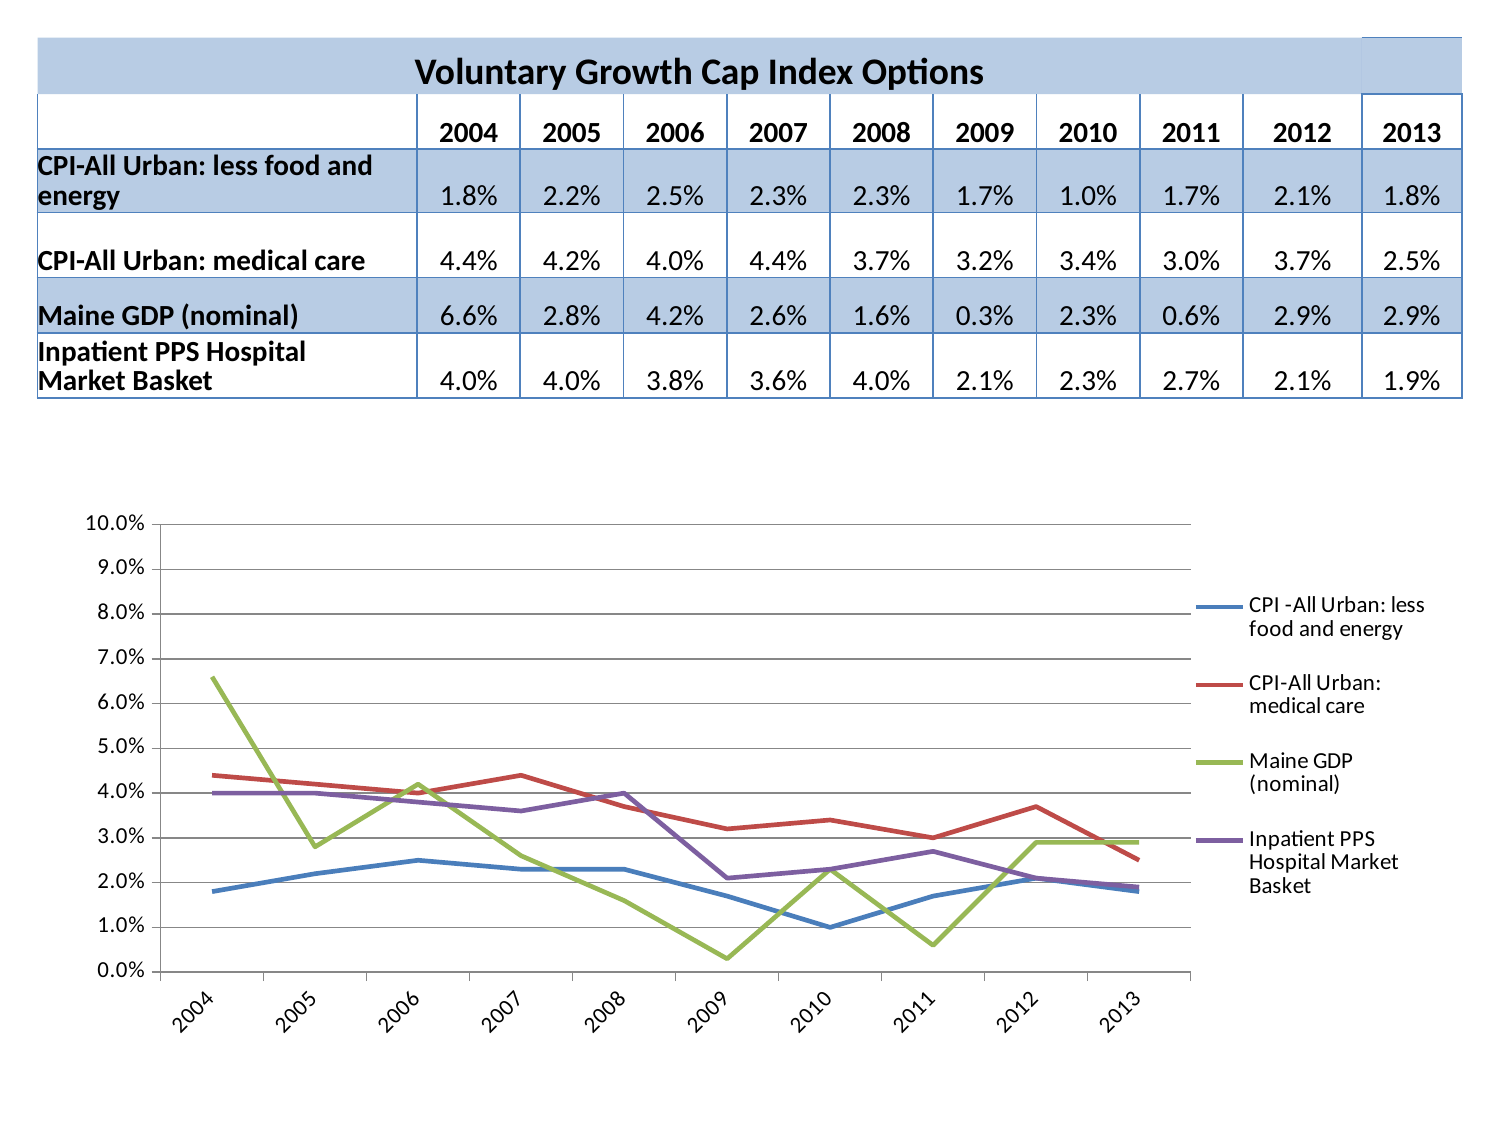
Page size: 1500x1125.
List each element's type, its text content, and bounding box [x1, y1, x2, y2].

table_cell 2.6% [728, 278, 829, 332]
table_cell 2.3% [1037, 278, 1139, 332]
table_cell 2.3% [1037, 334, 1139, 397]
table_cell 1.8% [1363, 150, 1461, 212]
table_cell 2007 [728, 94, 829, 148]
table_cell 3.2% [934, 213, 1036, 277]
table_cell 4.2% [624, 278, 726, 332]
table_cell 4.4% [418, 213, 519, 277]
table_cell 1.7% [1141, 150, 1242, 212]
table_cell 4.2% [521, 213, 623, 277]
table_cell 3.4% [1037, 213, 1139, 277]
table_cell 2.7% [1141, 334, 1242, 397]
table_cell 2012 [1244, 94, 1361, 148]
table_cell 6.6% [418, 278, 519, 332]
table_cell 2.2% [521, 150, 623, 212]
table_cell 0.6% [1141, 278, 1242, 332]
table_cell Maine GDP (nominal) [38, 278, 416, 332]
table_cell 3.6% [728, 334, 829, 397]
table_cell 4.0% [831, 334, 932, 397]
table_cell 1.6% [831, 278, 932, 332]
table_cell 2013 [1363, 95, 1461, 148]
table_cell Inpatient PPS Hospital Market Basket [38, 334, 416, 397]
table_cell 2.1% [1244, 334, 1361, 397]
table_cell 2.5% [624, 150, 726, 212]
table_cell 2006 [624, 94, 726, 148]
table_cell 3.7% [1244, 213, 1361, 277]
table_cell 2.9% [1244, 278, 1361, 332]
table_header [1362, 38, 1462, 93]
table_cell 2009 [934, 94, 1036, 148]
table_cell 3.0% [1141, 213, 1242, 277]
table_cell 3.7% [831, 213, 932, 277]
table_cell 0.3% [934, 278, 1036, 332]
table_cell 2.9% [1363, 278, 1461, 332]
table_cell 2008 [831, 94, 932, 148]
table_cell CPI-All Urban: less food and energy [38, 150, 416, 212]
table_cell [38, 94, 416, 148]
table_cell 2.1% [1244, 150, 1361, 212]
table_header Voluntary Growth Cap Index Options [38, 38, 1362, 94]
table_cell 1.7% [934, 150, 1036, 212]
table_cell CPI-All Urban: medical care [38, 213, 416, 277]
table_cell 2010 [1037, 94, 1139, 148]
table_cell 3.8% [624, 334, 726, 397]
table_cell 2004 [418, 94, 519, 148]
table_cell 2.1% [934, 334, 1036, 397]
table_cell 4.0% [418, 334, 519, 397]
table_cell 2011 [1141, 94, 1242, 148]
table_cell 1.8% [418, 150, 519, 212]
table_cell 2.3% [728, 150, 829, 212]
table_cell 2005 [521, 94, 623, 148]
table_cell 1.9% [1363, 334, 1461, 397]
table_cell 4.4% [728, 213, 829, 277]
table_cell 2.8% [521, 278, 623, 332]
table_cell 4.0% [521, 334, 623, 397]
chart [0, 437, 1500, 1125]
table_cell 2.3% [831, 150, 932, 212]
table_cell 4.0% [624, 213, 726, 277]
table_cell 2.5% [1363, 213, 1461, 277]
table_cell 1.0% [1037, 150, 1139, 212]
